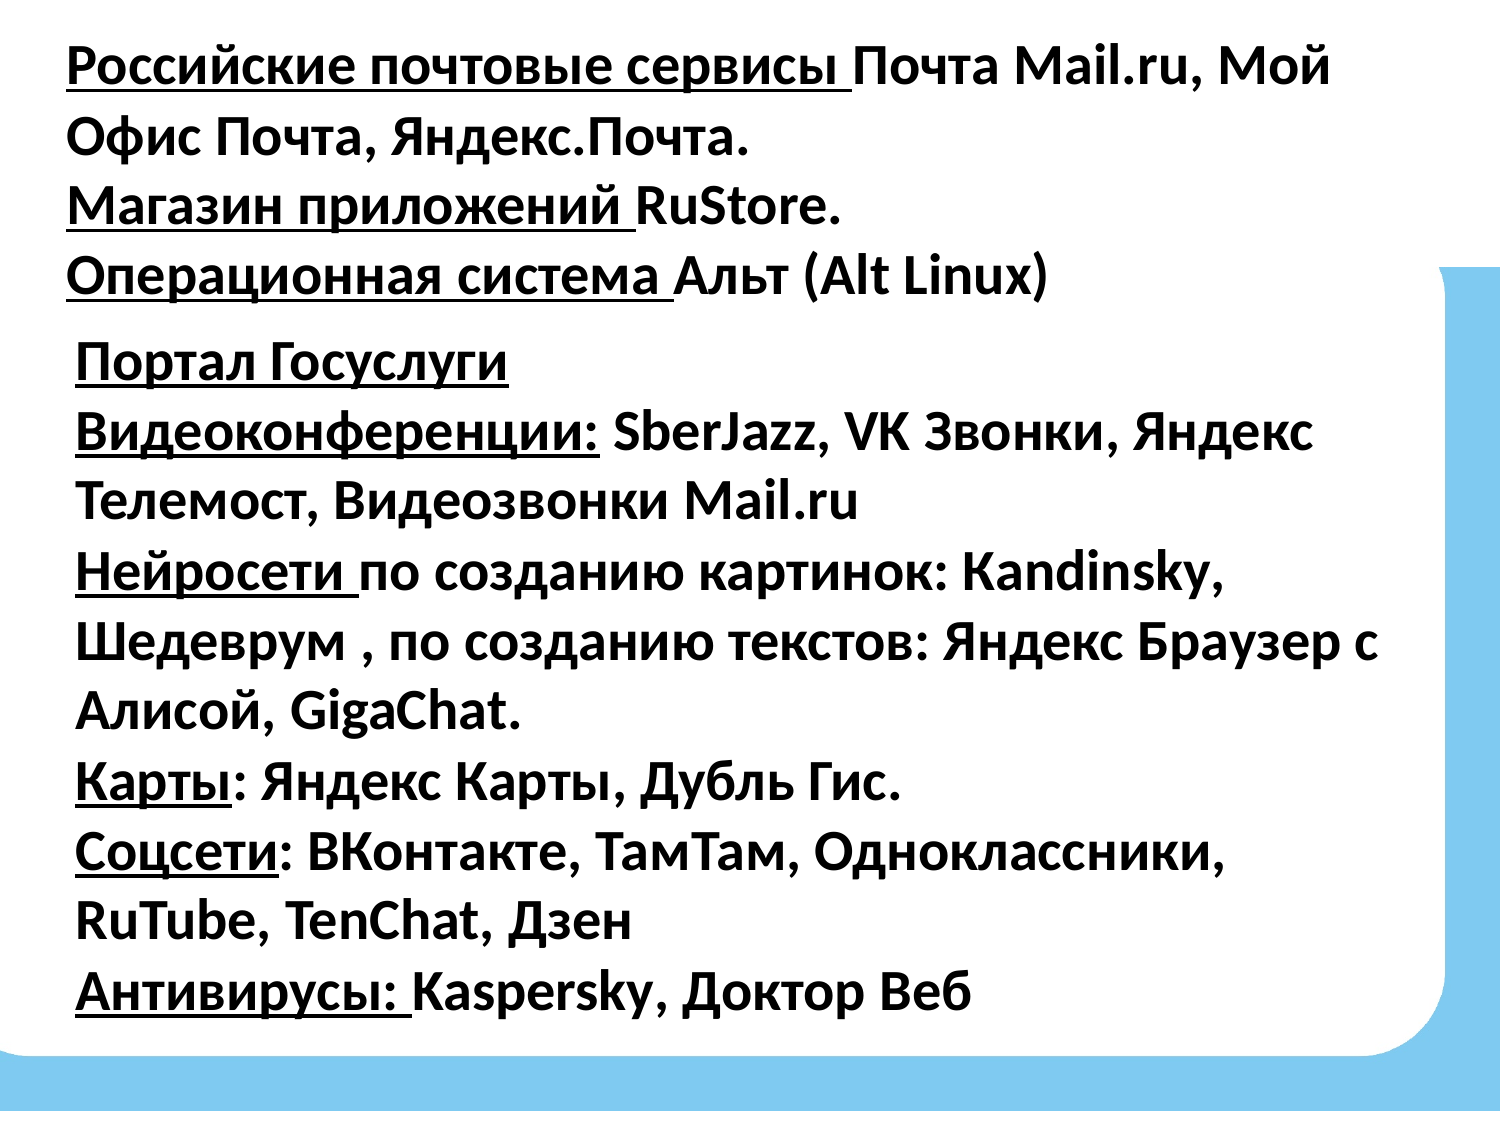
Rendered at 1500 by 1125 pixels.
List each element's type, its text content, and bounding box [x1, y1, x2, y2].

text_box Российские почтовые сервисы Почта Mail.ru, Мой Офис Почта, Яндекс.Почта. Магазин приложений RuStore. Операционная система Альт (Alt Linux) [51, 19, 1399, 265]
picture [0, 266, 1500, 1112]
